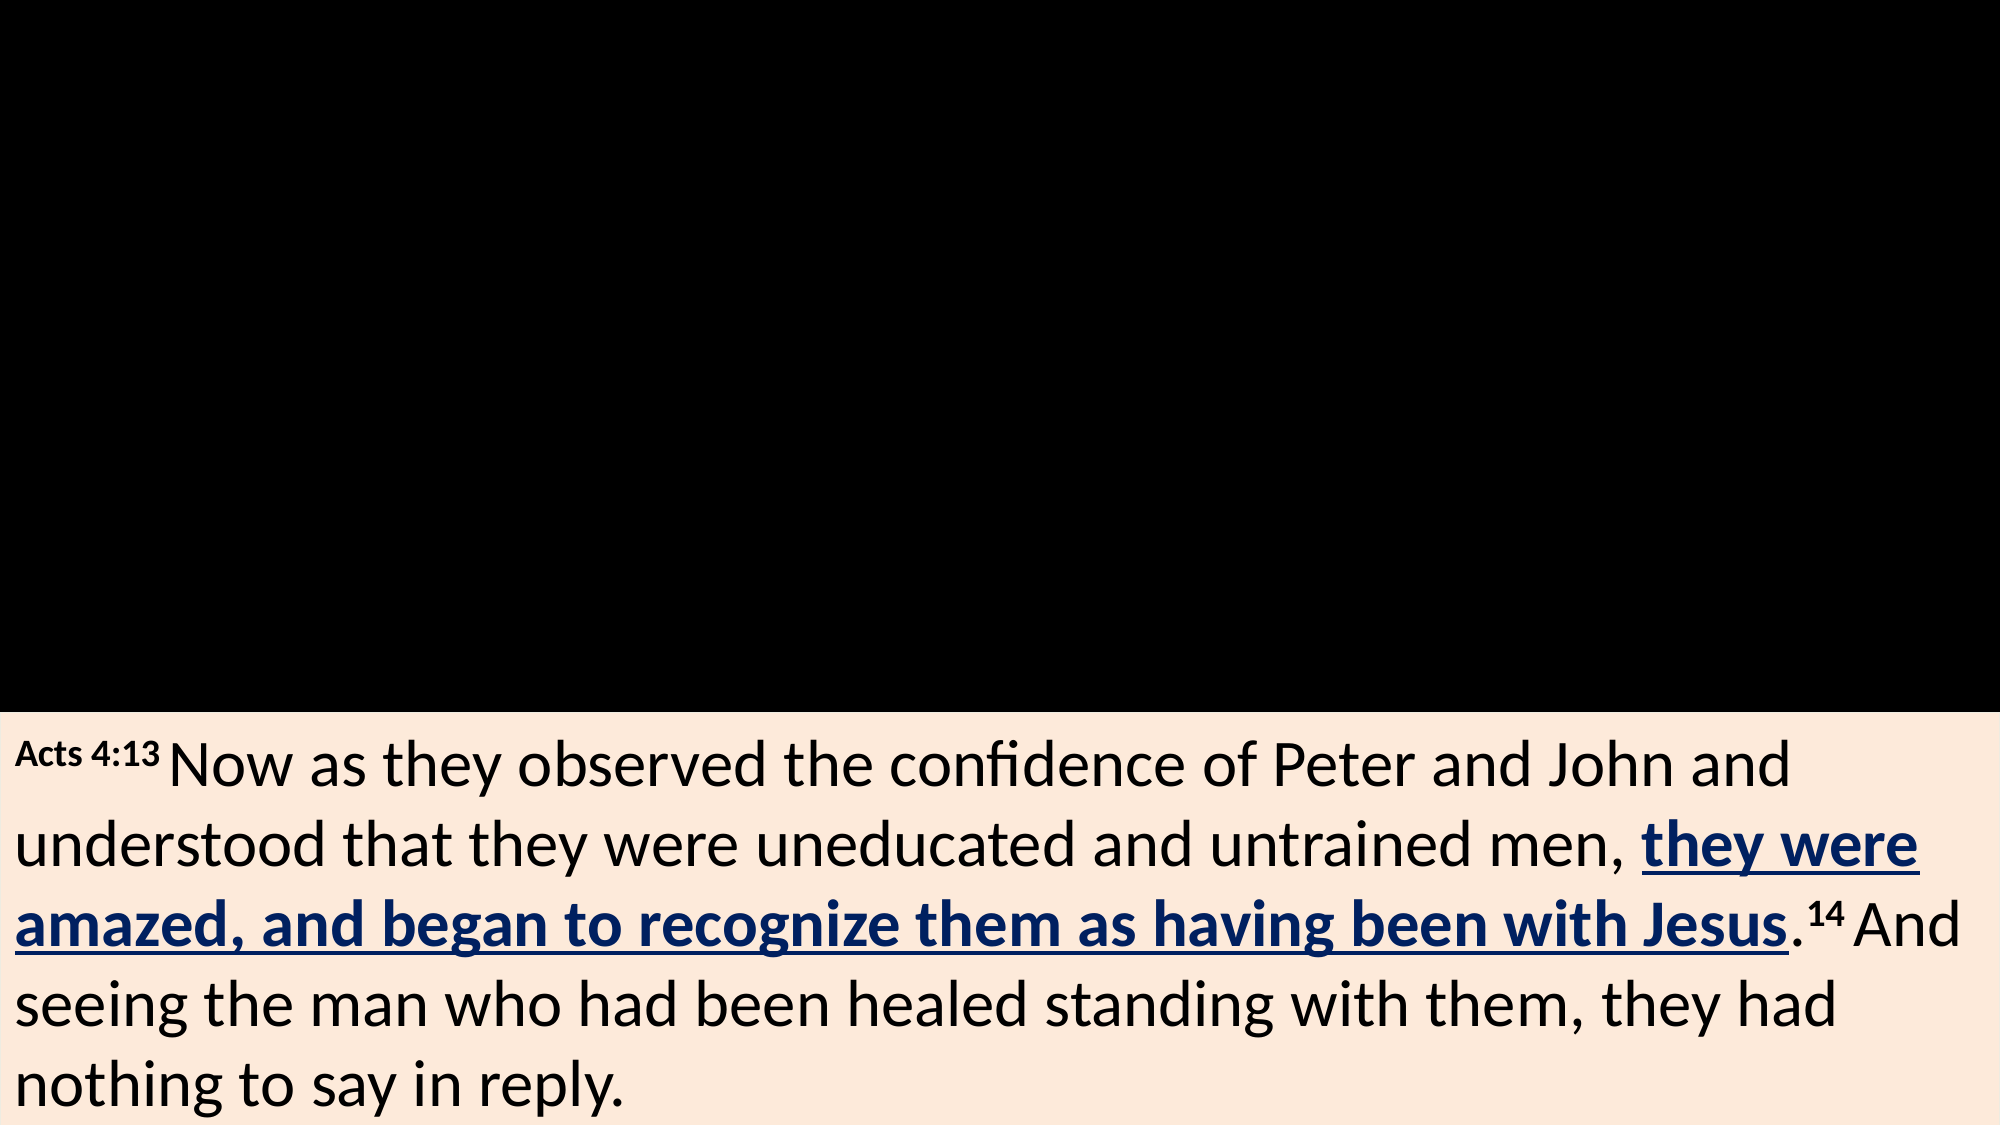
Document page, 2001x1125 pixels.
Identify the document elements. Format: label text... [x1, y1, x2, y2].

text_box Acts 4:13 Now as they observed the confidence of Peter and John and understood that they were uneducated and untrained men, they were amazed, and began to recognize them as having been with Jesus.14 And seeing the man who had been healed standing with them, they had nothing to say in reply. [0, 712, 2000, 1125]
